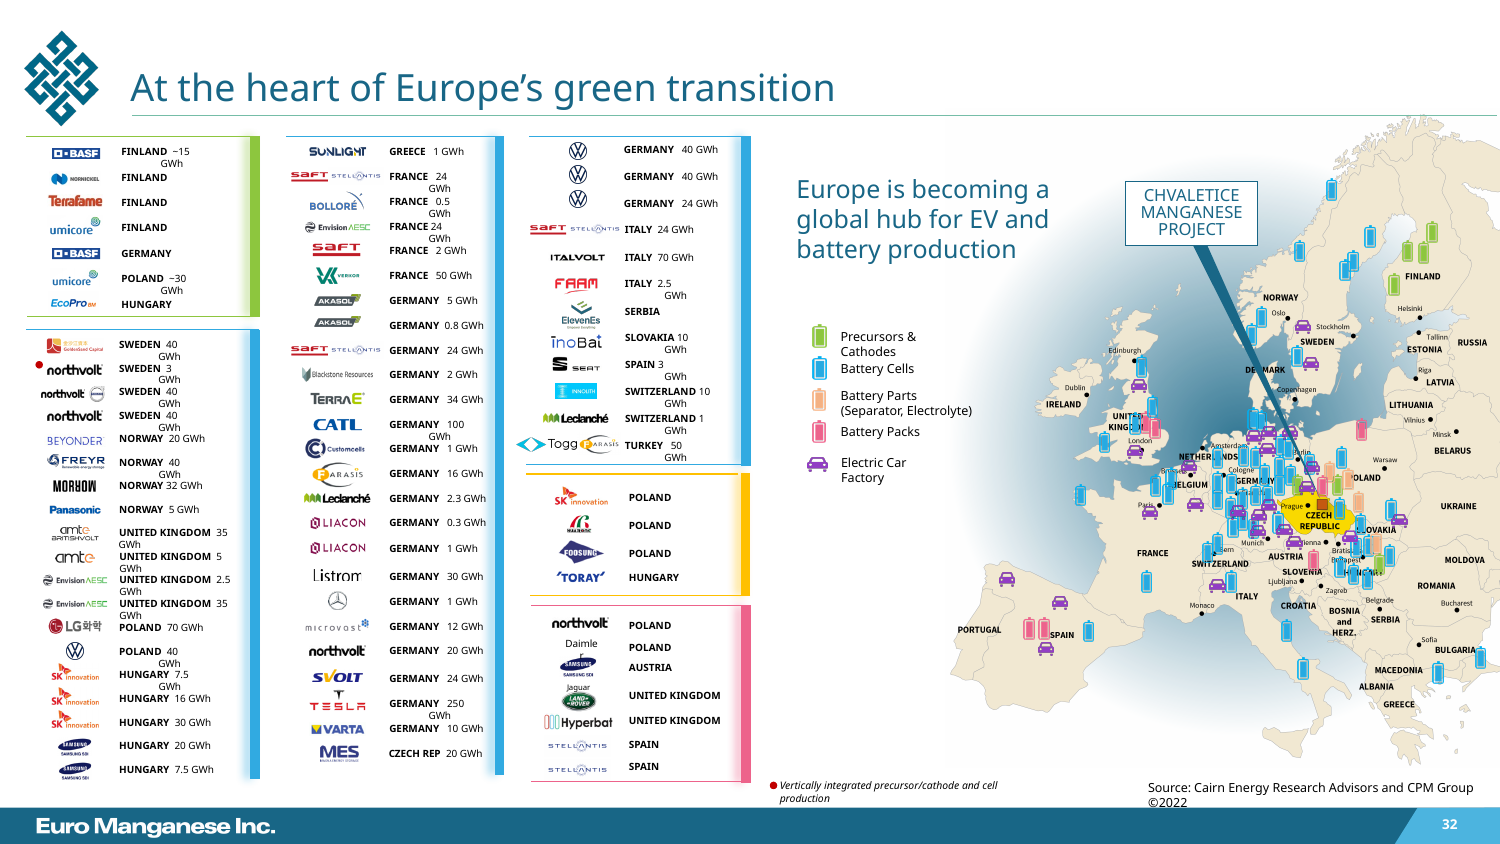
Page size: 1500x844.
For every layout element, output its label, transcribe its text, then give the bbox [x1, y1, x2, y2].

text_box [1023, 178, 1486, 684]
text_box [286, 136, 507, 775]
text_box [1125, 180, 1321, 499]
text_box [516, 135, 750, 466]
text_box Source: Cairn Energy Research Advisors and CPM Group ©2022 [1147, 778, 1495, 810]
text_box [807, 321, 992, 478]
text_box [25, 135, 259, 319]
title At the heart of Europe’s green transition [115, 61, 1427, 173]
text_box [484, 130, 501, 136]
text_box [531, 605, 750, 783]
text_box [731, 130, 747, 135]
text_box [525, 473, 750, 596]
picture [27, 807, 283, 842]
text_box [769, 778, 1051, 792]
picture [14, 18, 103, 139]
slide_number 32 [1394, 810, 1473, 844]
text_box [999, 319, 1408, 657]
text_box Europe is becoming a global hub for EV and battery production [781, 166, 945, 272]
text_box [26, 329, 260, 784]
picture [945, 108, 1500, 768]
